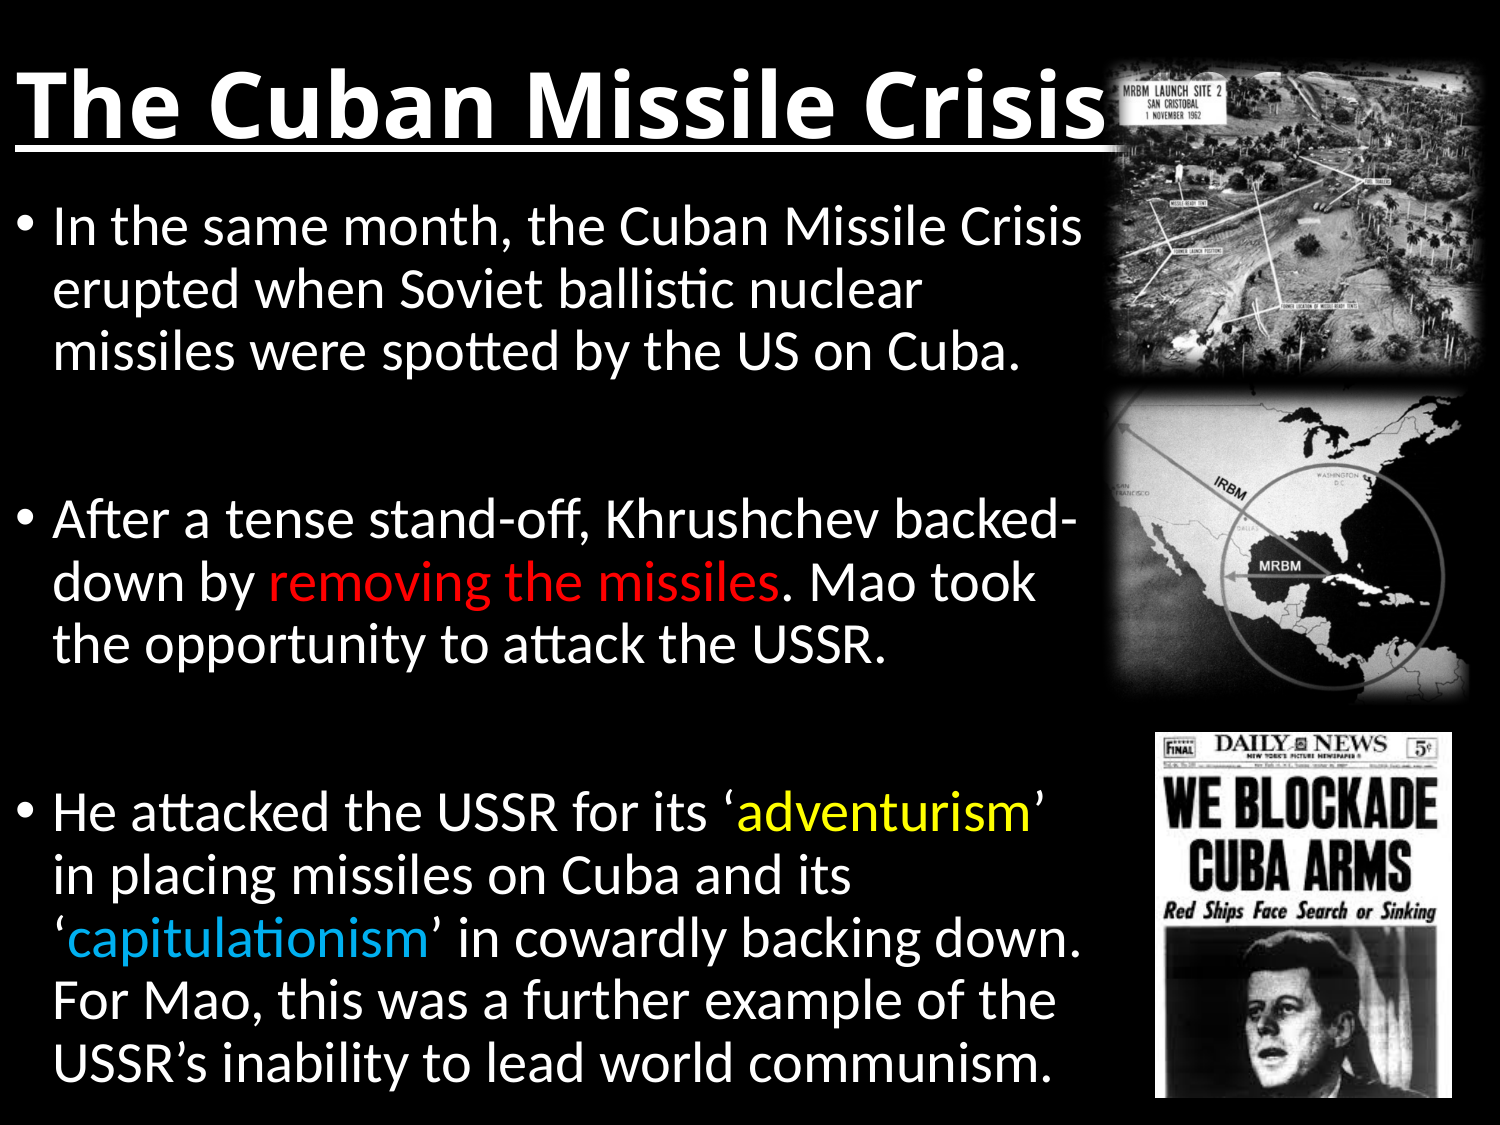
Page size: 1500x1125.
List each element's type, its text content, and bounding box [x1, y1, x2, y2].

list In the same month, the Cuban Missile Crisis erupted when Soviet ballistic nuclear missiles were spotted by the US on Cuba. After a tense stand-off, Khrushchev backed-down by removing the missiles. Mao took the opportunity to attack the USSR. He attacked the USSR for its ‘adventurism’ in placing missiles on Cuba and its ‘capitulationism’ in cowardly backing down. For Mao, this was a further example of the USSR’s inability to lead world communism. [0, 187, 1112, 1125]
picture [1099, 54, 1489, 709]
title The Cuban Missile Crisis 1962 [0, 0, 1500, 218]
picture [1155, 732, 1452, 1098]
